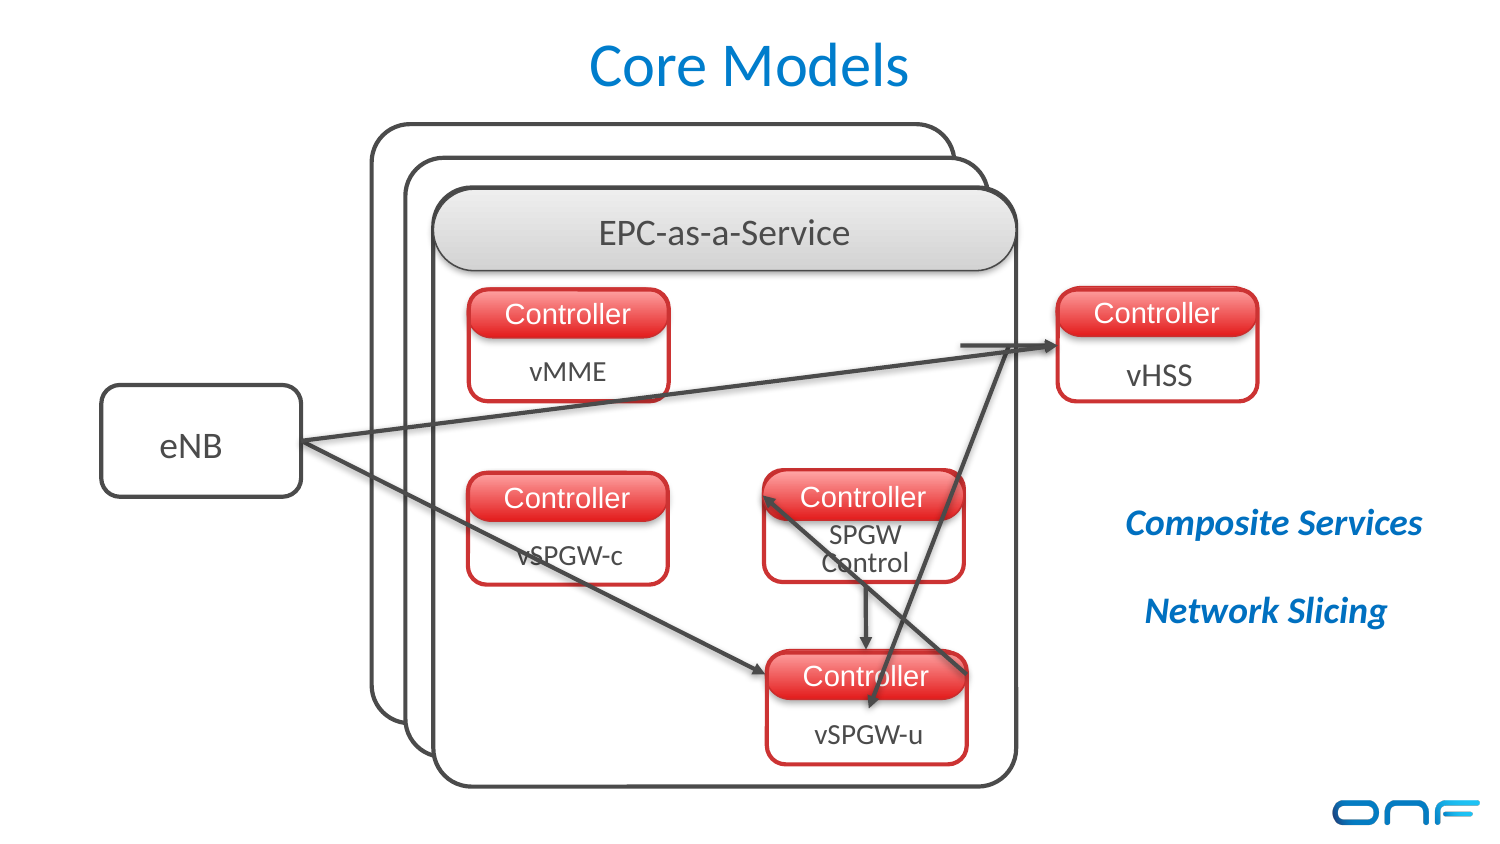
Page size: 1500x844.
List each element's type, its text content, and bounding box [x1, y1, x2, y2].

text_box Composite Services [1110, 490, 1439, 551]
title Core Models [75, 11, 1425, 114]
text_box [101, 384, 295, 497]
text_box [1063, 286, 1258, 402]
picture [1330, 795, 1481, 829]
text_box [300, 345, 470, 442]
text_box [433, 187, 1058, 787]
text_box [403, 155, 989, 343]
text_box [369, 122, 956, 343]
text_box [300, 449, 469, 529]
text_box [403, 538, 428, 756]
text_box [369, 538, 403, 725]
text_box Network Slicing [1129, 578, 1404, 639]
